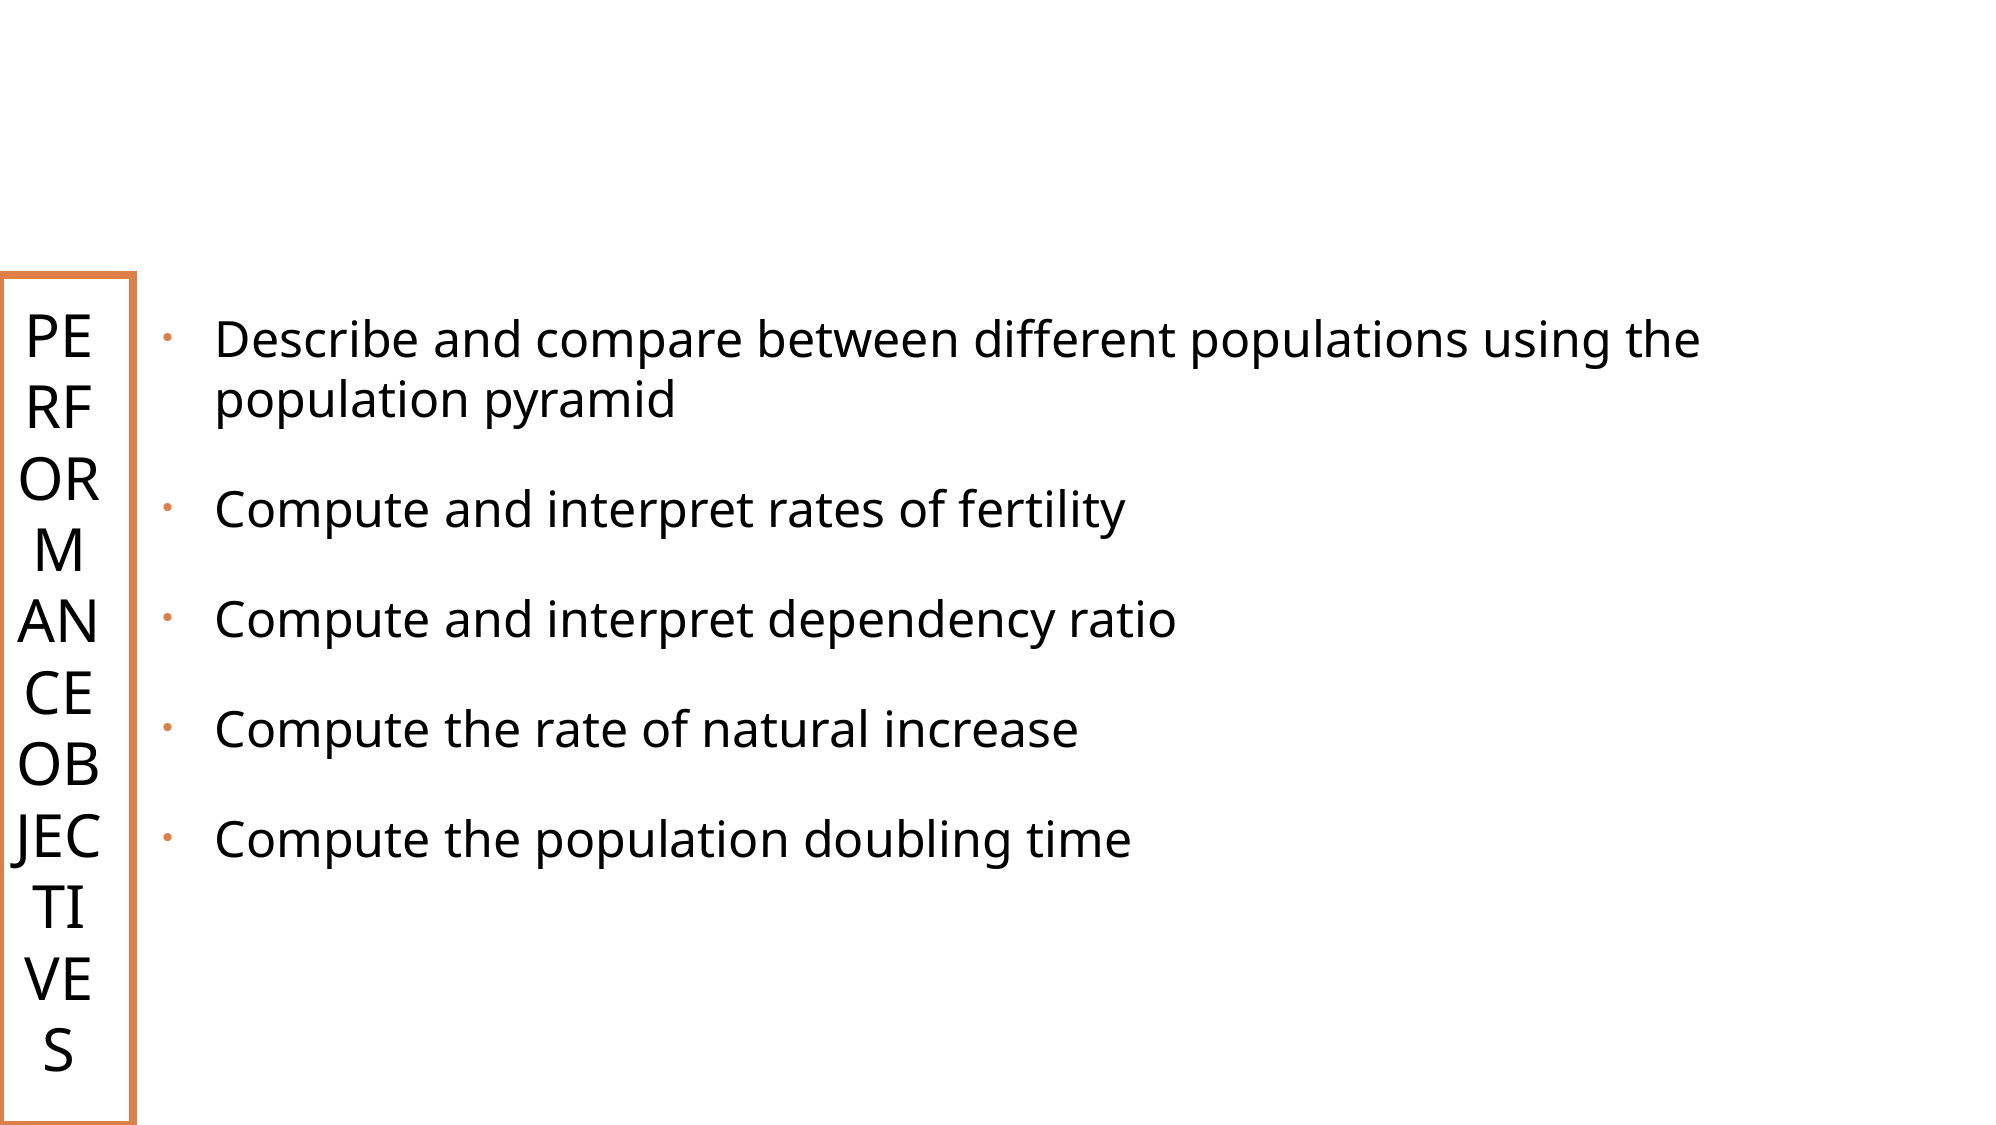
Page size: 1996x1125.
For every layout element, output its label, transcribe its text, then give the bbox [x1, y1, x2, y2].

list PERFORMANCE OBJECTIVES [0, 271, 137, 1125]
list Describe and compare between different populations using the population pyramid Compute and interpret rates of fertility Compute and interpret dependency ratio Compute the rate of natural increase Compute the population doubling time [147, 299, 1960, 1063]
